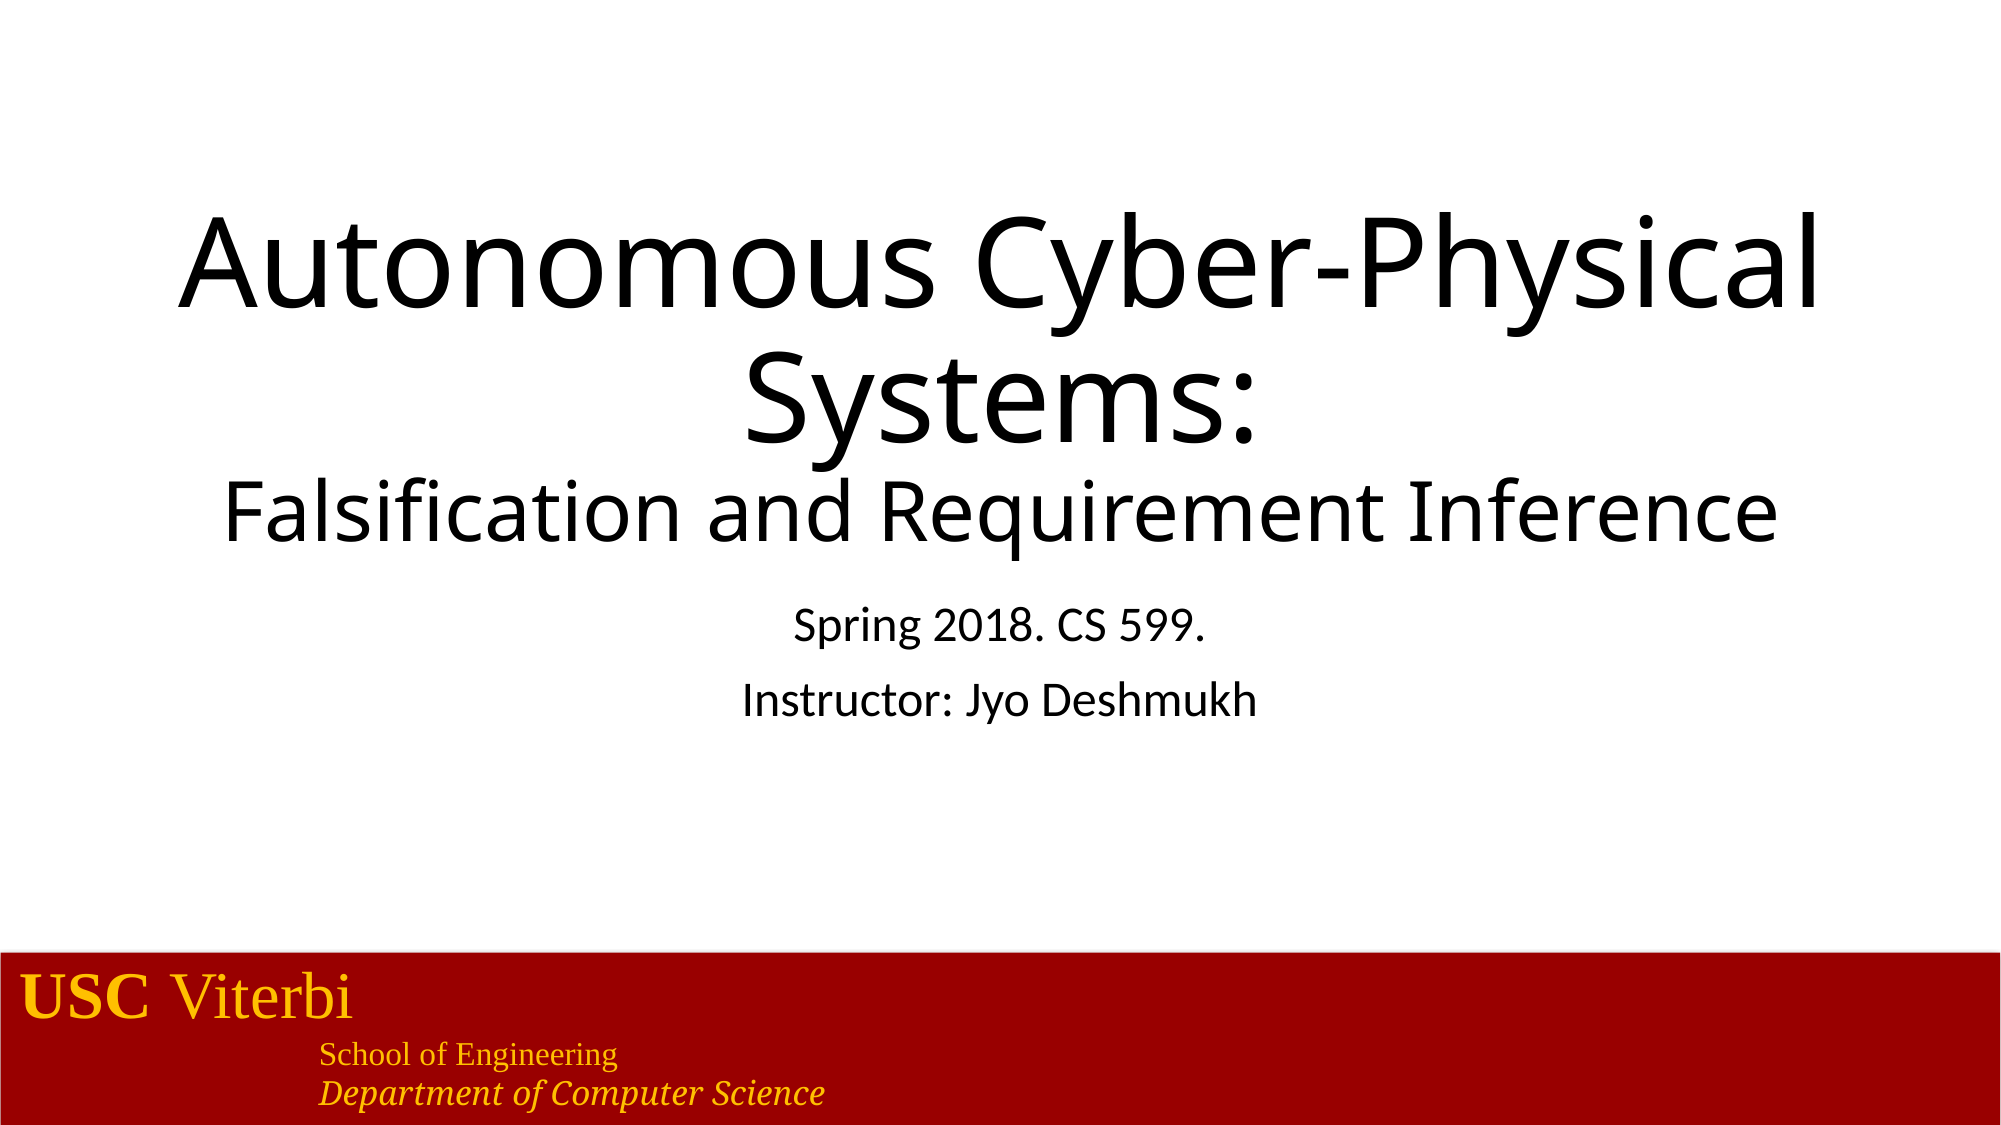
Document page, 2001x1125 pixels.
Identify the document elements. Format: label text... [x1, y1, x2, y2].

subtitle Spring 2018. CS 599. Instructor: Jyo Deshmukh [249, 590, 1750, 863]
title Autonomous Cyber-Physical Systems: Falsification and Requirement Inference [32, 184, 1972, 576]
